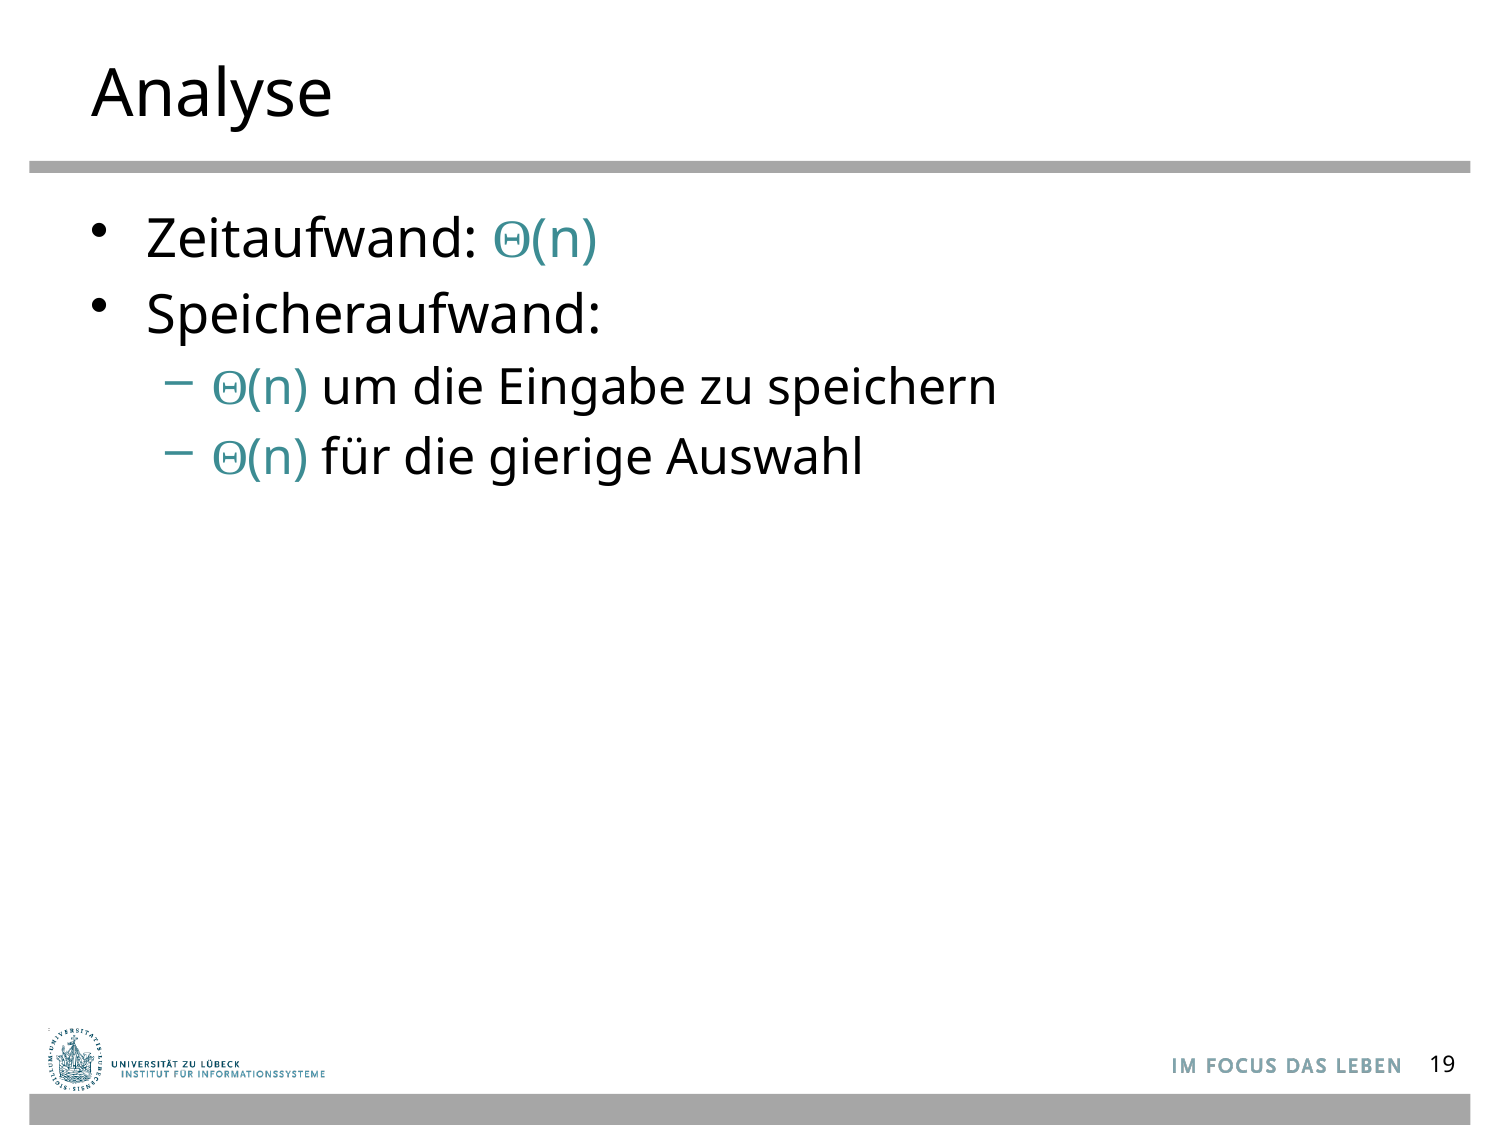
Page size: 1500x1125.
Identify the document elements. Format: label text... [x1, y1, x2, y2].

title Analyse [76, 42, 1427, 126]
slide_number 19 [1305, 1050, 1471, 1083]
list Zeitaufwand: Θ(n) Speicheraufwand: Θ(n) um die Eingabe zu speichern Θ(n) für die gierige Auswahl [75, 196, 1425, 1012]
picture [1173, 1058, 1305, 1073]
